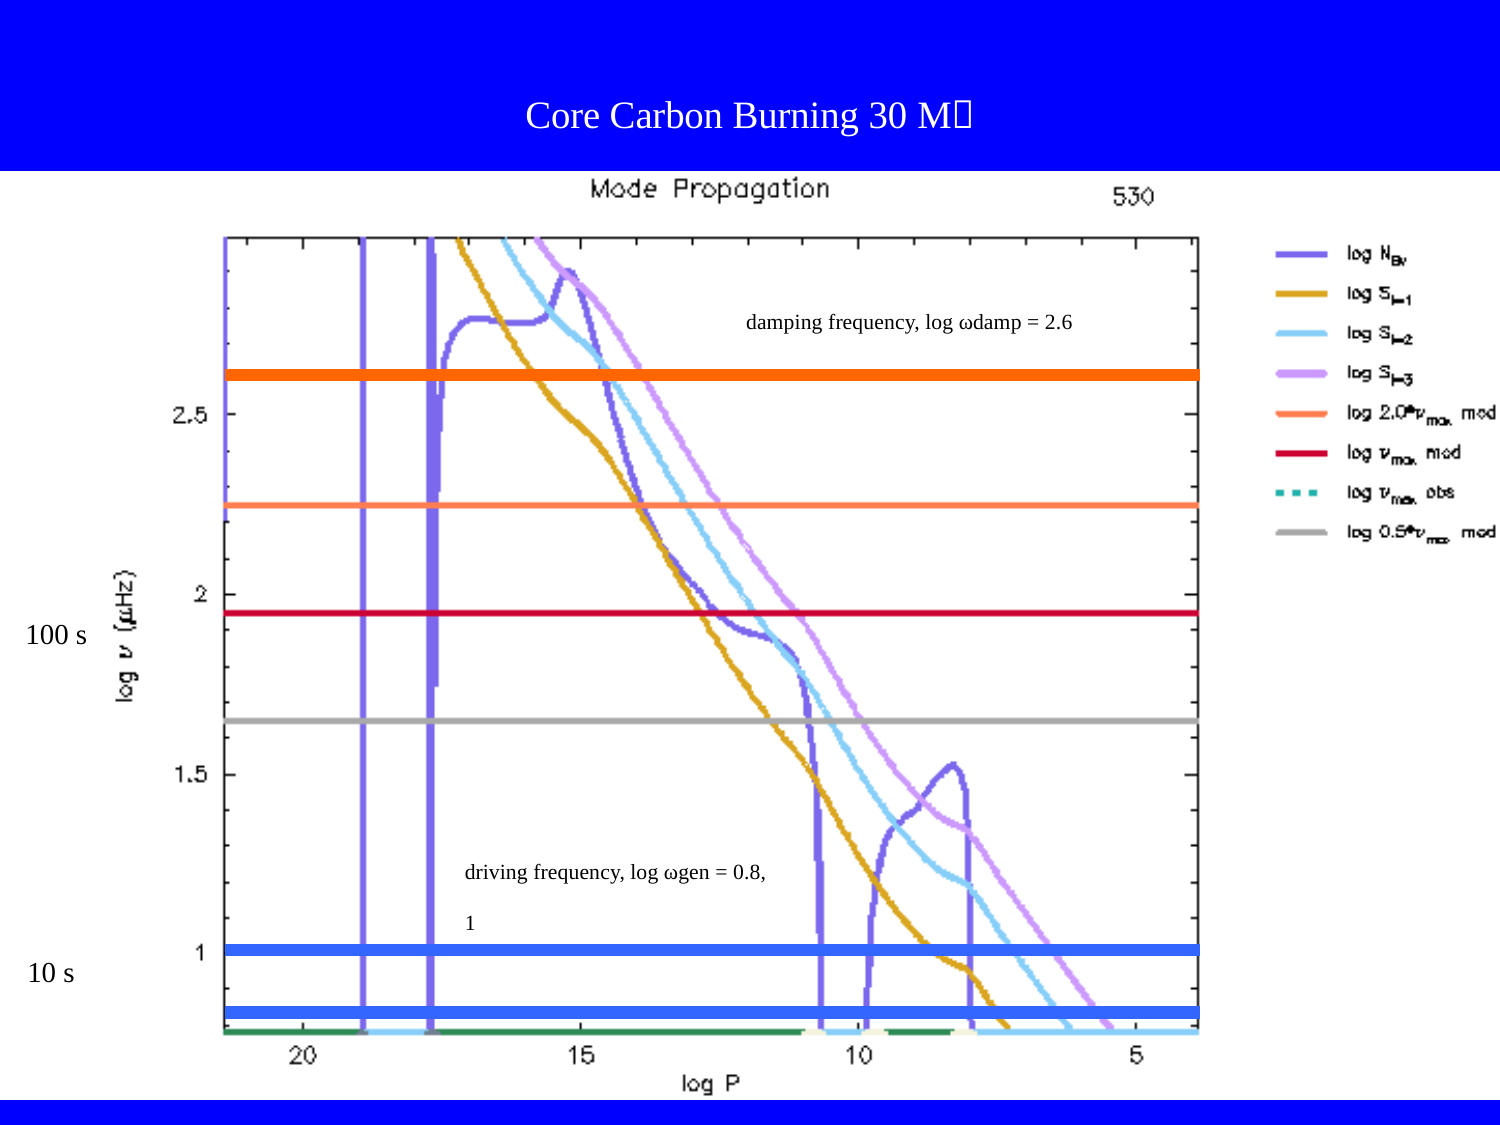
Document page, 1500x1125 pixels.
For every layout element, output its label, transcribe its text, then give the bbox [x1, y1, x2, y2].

text_box Core Carbon Burning 30 M [24, 37, 1475, 170]
picture [0, 171, 1500, 1101]
